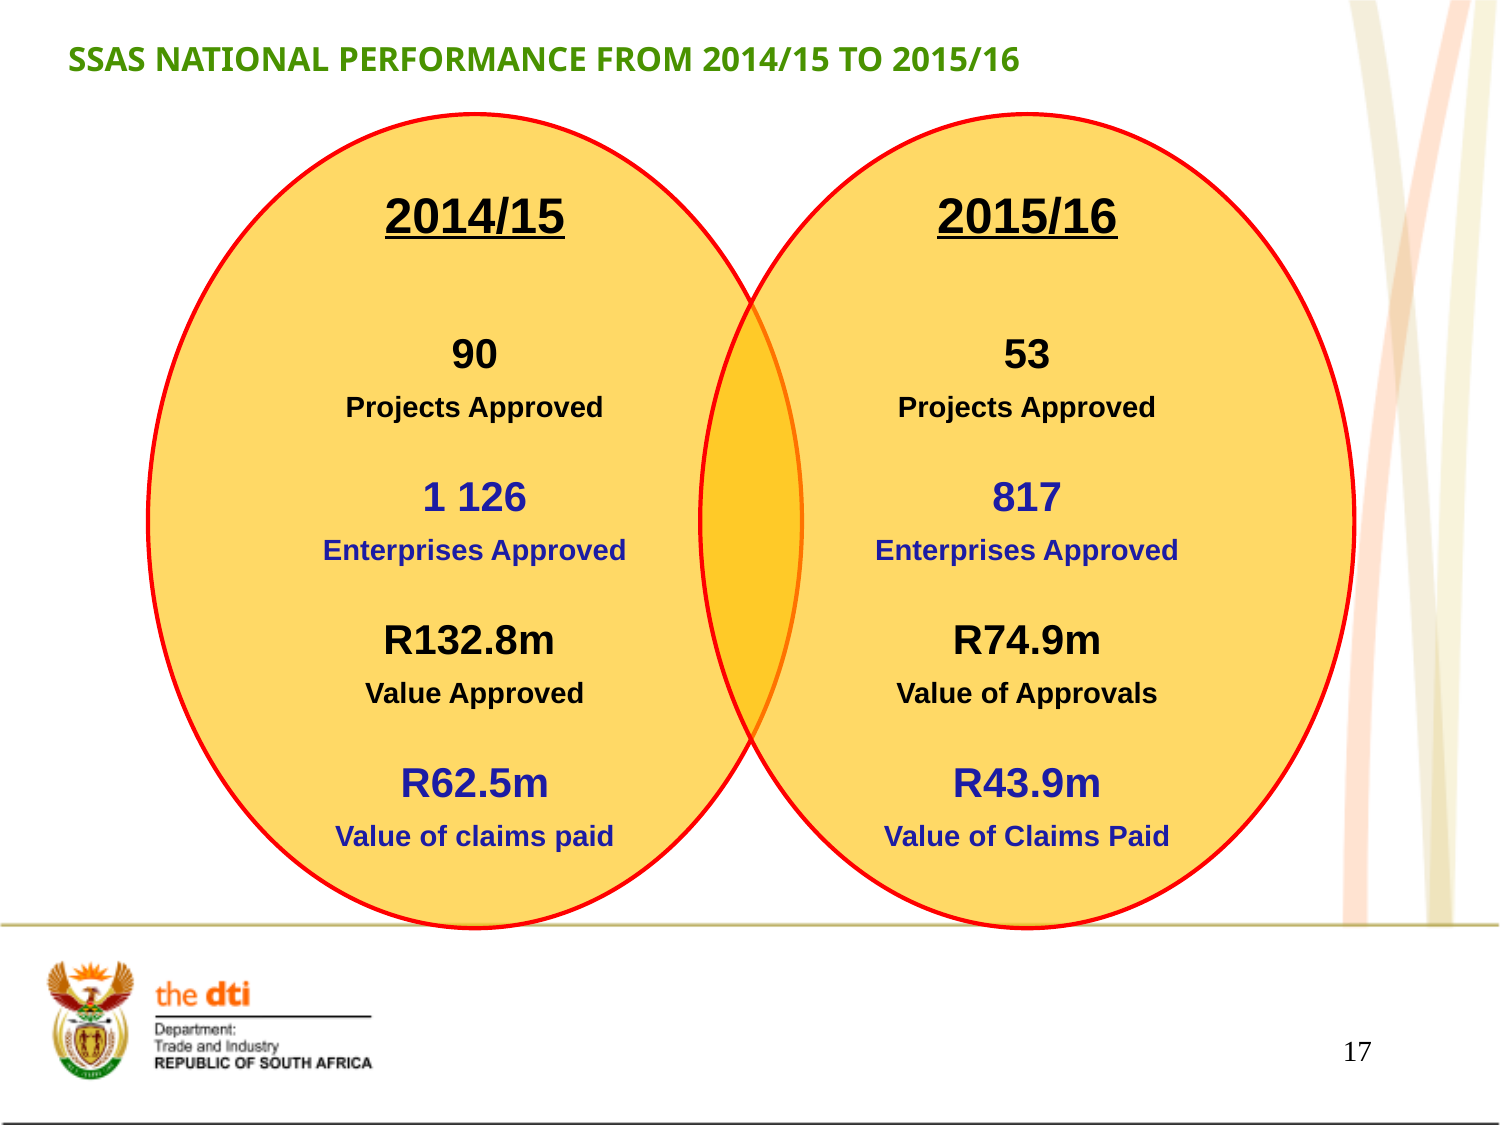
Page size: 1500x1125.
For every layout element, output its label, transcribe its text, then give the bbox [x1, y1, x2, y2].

title SSAS NATIONAL PERFORMANCE FROM 2014/15 TO 2015/16 [52, 7, 1462, 109]
picture [0, 0, 1500, 1125]
slide_number 17 [1074, 1024, 1388, 1101]
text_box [41, 113, 1462, 929]
